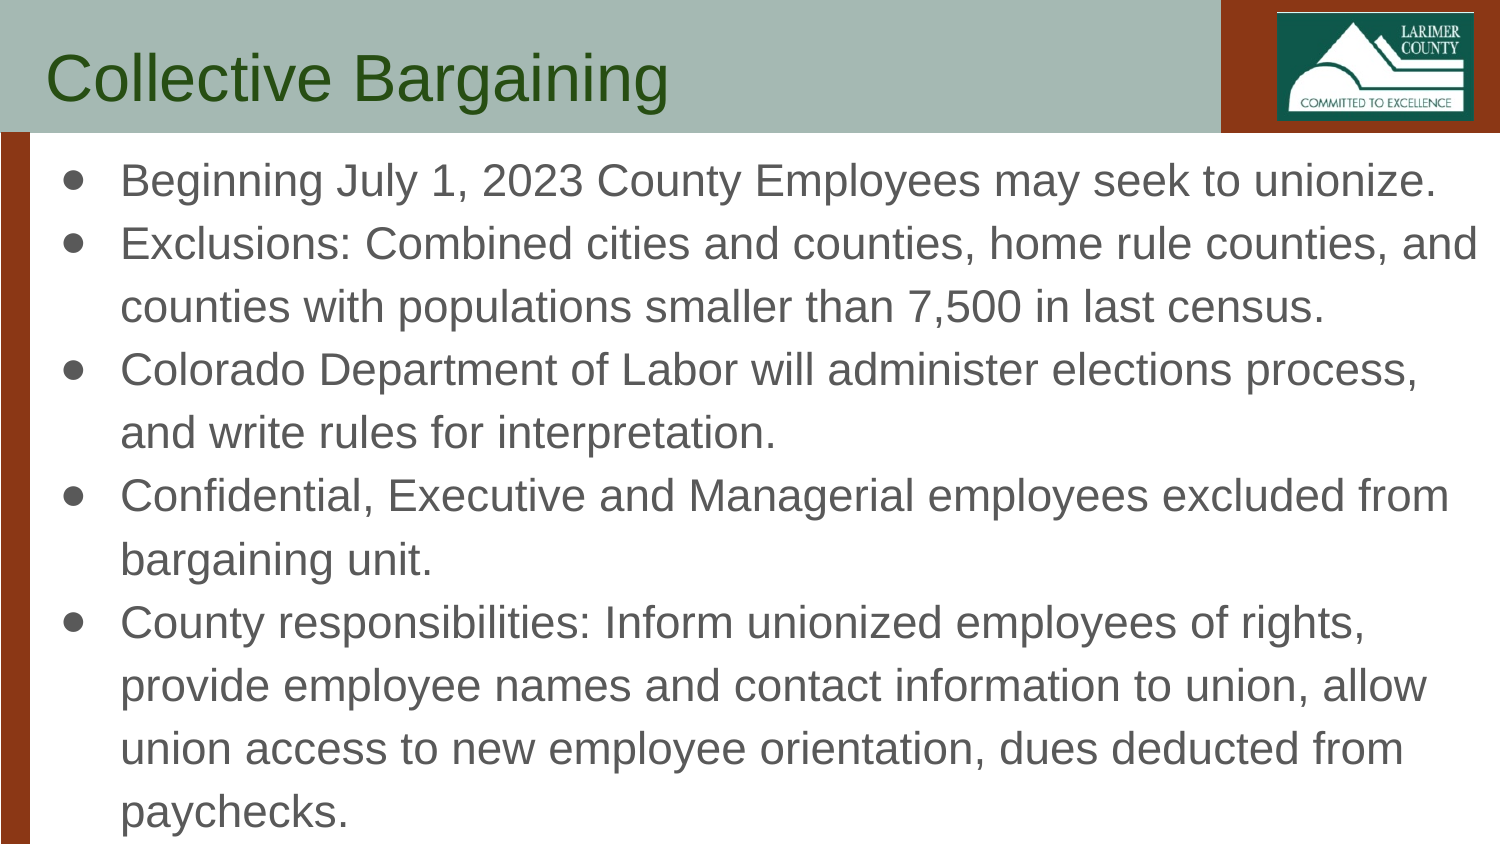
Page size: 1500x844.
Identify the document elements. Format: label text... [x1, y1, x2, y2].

picture [0, 0, 1500, 844]
list Beginning July 1, 2023 County Employees may seek to unionize. Exclusions: Combined cities and counties, home rule counties, and counties with populations smaller than 7,500 in last census. Colorado Department of Labor will administer elections process, and write rules for interpretation. Confidential, Executive and Managerial employees excluded from bargaining unit. County responsibilities: Inform unionized employees of rights, provide employee names and contact information to union, allow union access to new employee orientation, dues deducted from paychecks. [34, 140, 1500, 838]
